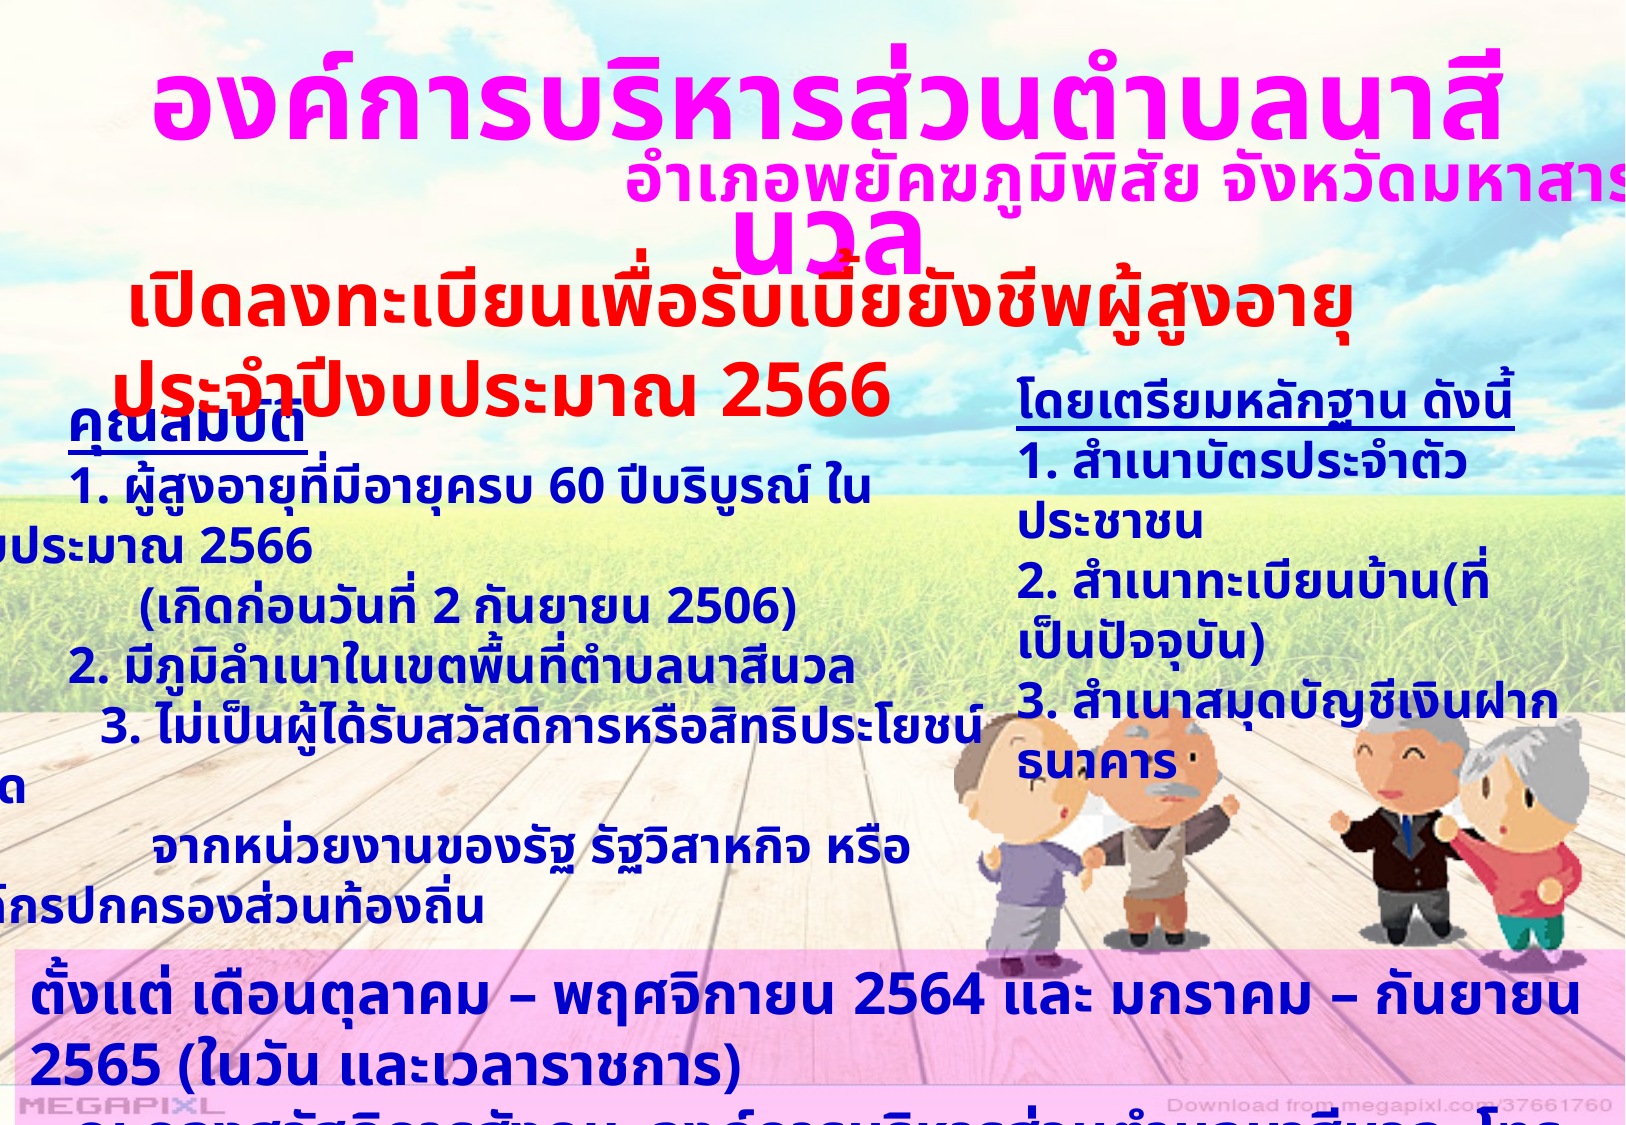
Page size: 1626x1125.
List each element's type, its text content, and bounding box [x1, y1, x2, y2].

picture [953, 692, 1593, 983]
text_box โดยเตรียมหลักฐาน ดังนี้ 1. สำเนาบัตรประจำตัวประชาชน 2. สำเนาทะเบียนบ้าน(ที่เป็นปัจจุบัน) 3. สำเนาสมุดบัญชีเงินฝากธนาคาร [1001, 361, 1581, 690]
text_box องค์การบริหารส่วนตำบลนาสีนวล [68, 19, 1590, 305]
text_box อำเภอพยัคฆภูมิพิสัย จังหวัดมหาสารคาม [609, 127, 1625, 223]
text_box เปิดลงทะเบียนเพื่อรับเบี้ยยังชีพผู้สูงอายุ ประจำปีงบประมาณ 2566 [95, 243, 1553, 439]
text_box ตั้งแต่ เดือนตุลาคม – พฤศจิกายน 2564 และ มกราคม – กันยายน 2565 (ในวัน และเวลาราชการ) ณ กองสวัสดิการสังคม องค์การบริหารส่วนตำบลนาสีนวล โทร. 043-706752 [14, 949, 1625, 1125]
text_box คุณสมบัติ 1. ผู้สูงอายุที่มีอายุครบ 60 ปีบริบูรณ์ ในปีงบประมาณ 2566 (เกิดก่อนวันที่ 2 กันยายน 2506) 2. มีภูมิลำเนาในเขตพื้นที่ตำบลนาสีนวล 3. ไม่เป็นผู้ได้รับสวัสดิการหรือสิทธิประโยชน์อื่นใด จากหน่วยงานของรัฐ รัฐวิสาหกิจ หรือองค์กรปกครองส่วนท้องถิ่น [0, 326, 1001, 1021]
